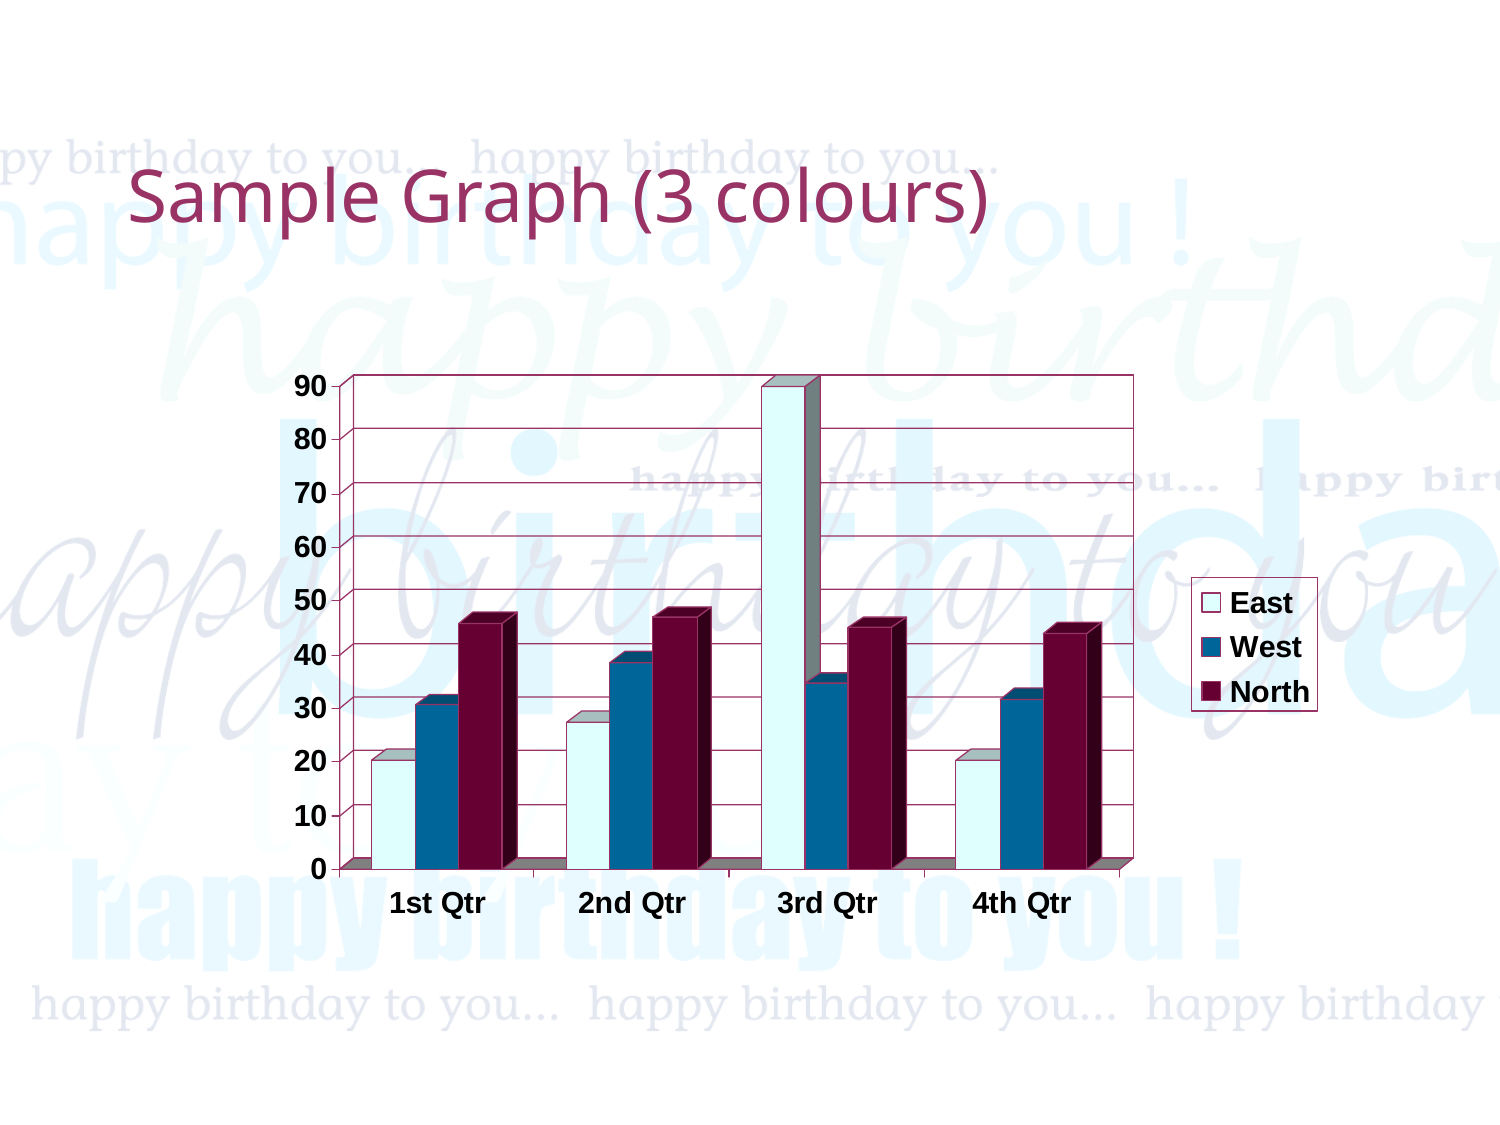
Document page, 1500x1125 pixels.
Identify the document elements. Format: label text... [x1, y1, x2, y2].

title Sample Graph (3 colours) [112, 99, 1388, 288]
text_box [225, 338, 1330, 952]
picture [0, 0, 1500, 1125]
